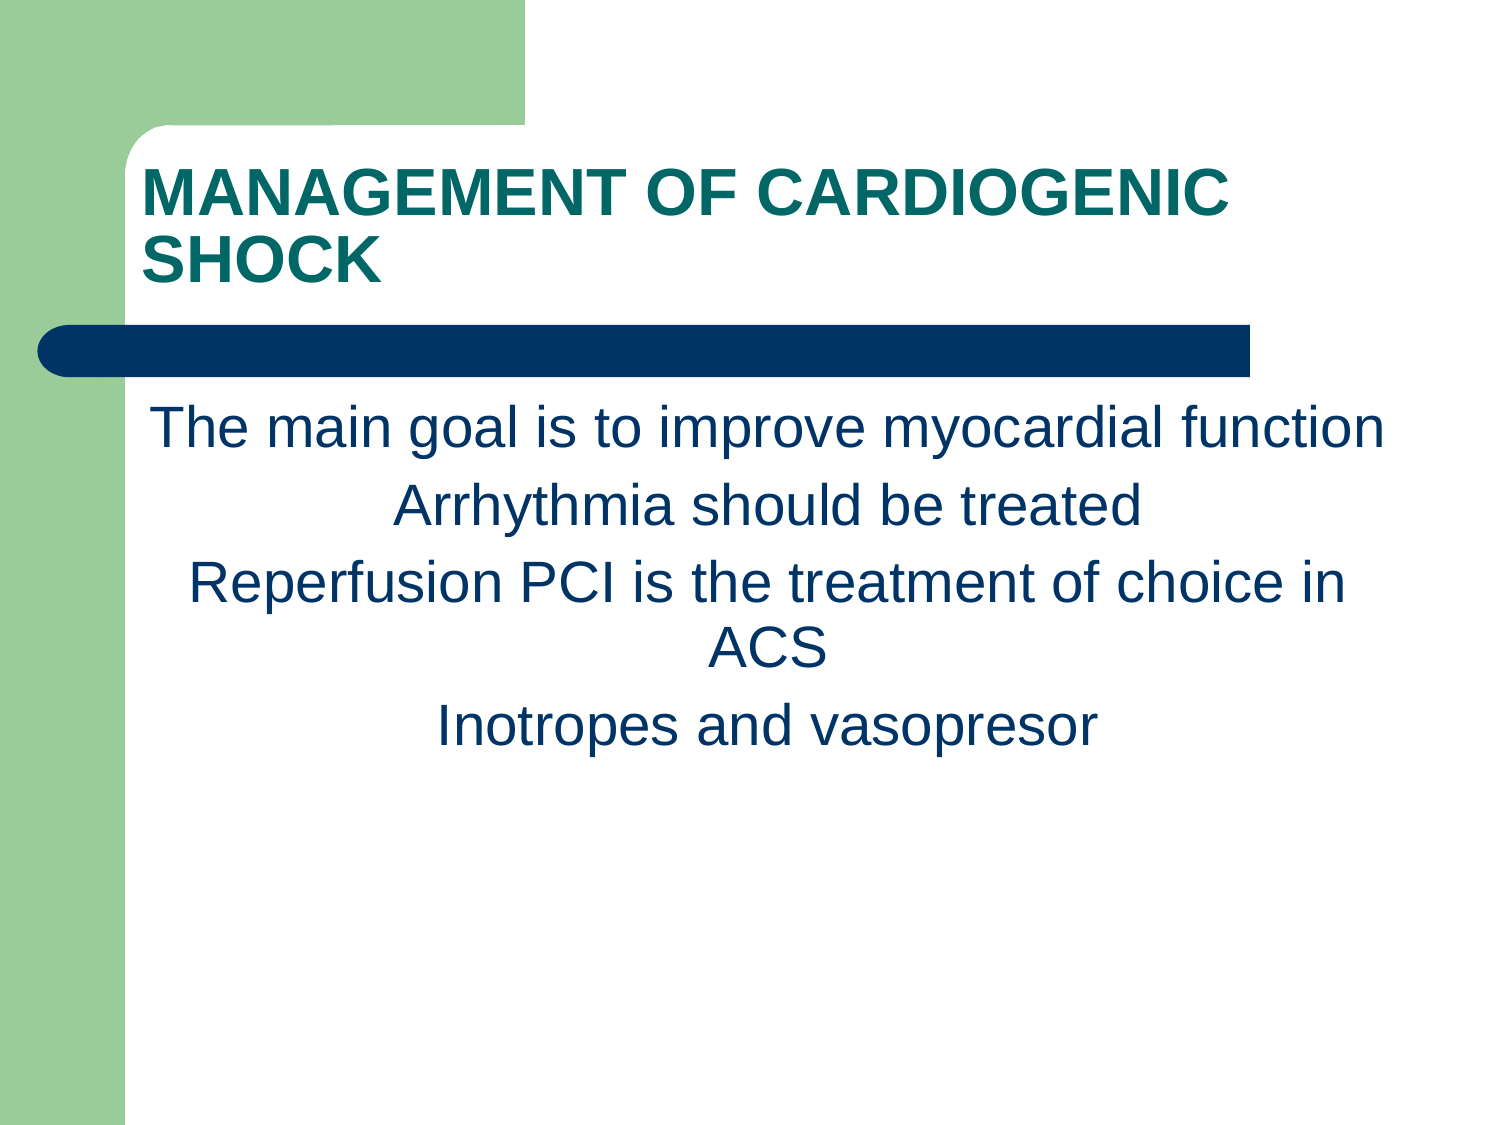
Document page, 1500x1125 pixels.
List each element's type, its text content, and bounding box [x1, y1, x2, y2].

list The main goal is to improve myocardial function Arrhythmia should be treated Reperfusion PCI is the treatment of choice in ACS Inotropes and vasopresor [136, 386, 1400, 999]
title MANAGEMENT OF CARDIOGENIC SHOCK [133, 133, 1417, 304]
